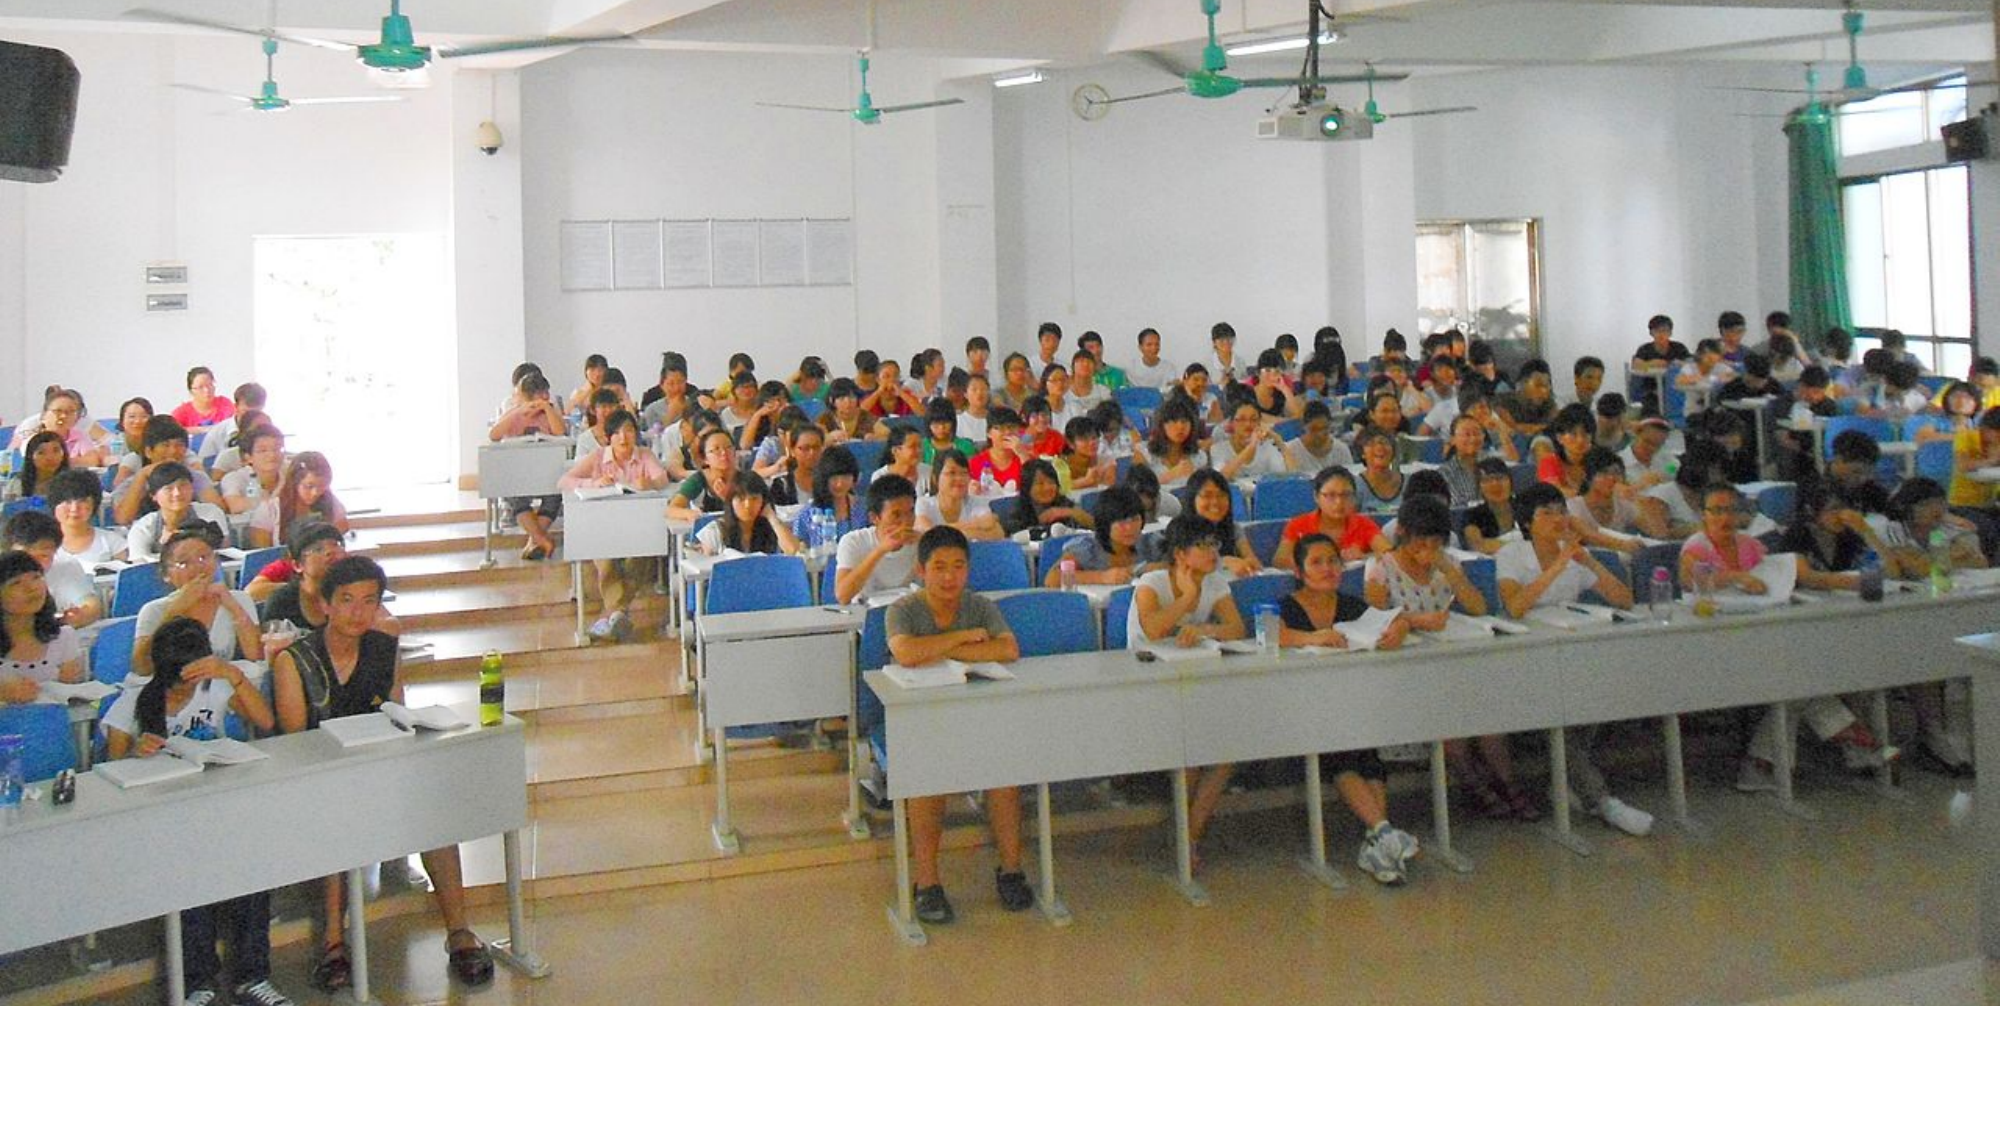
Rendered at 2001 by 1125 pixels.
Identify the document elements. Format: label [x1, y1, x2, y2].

picture [0, 0, 2000, 1007]
